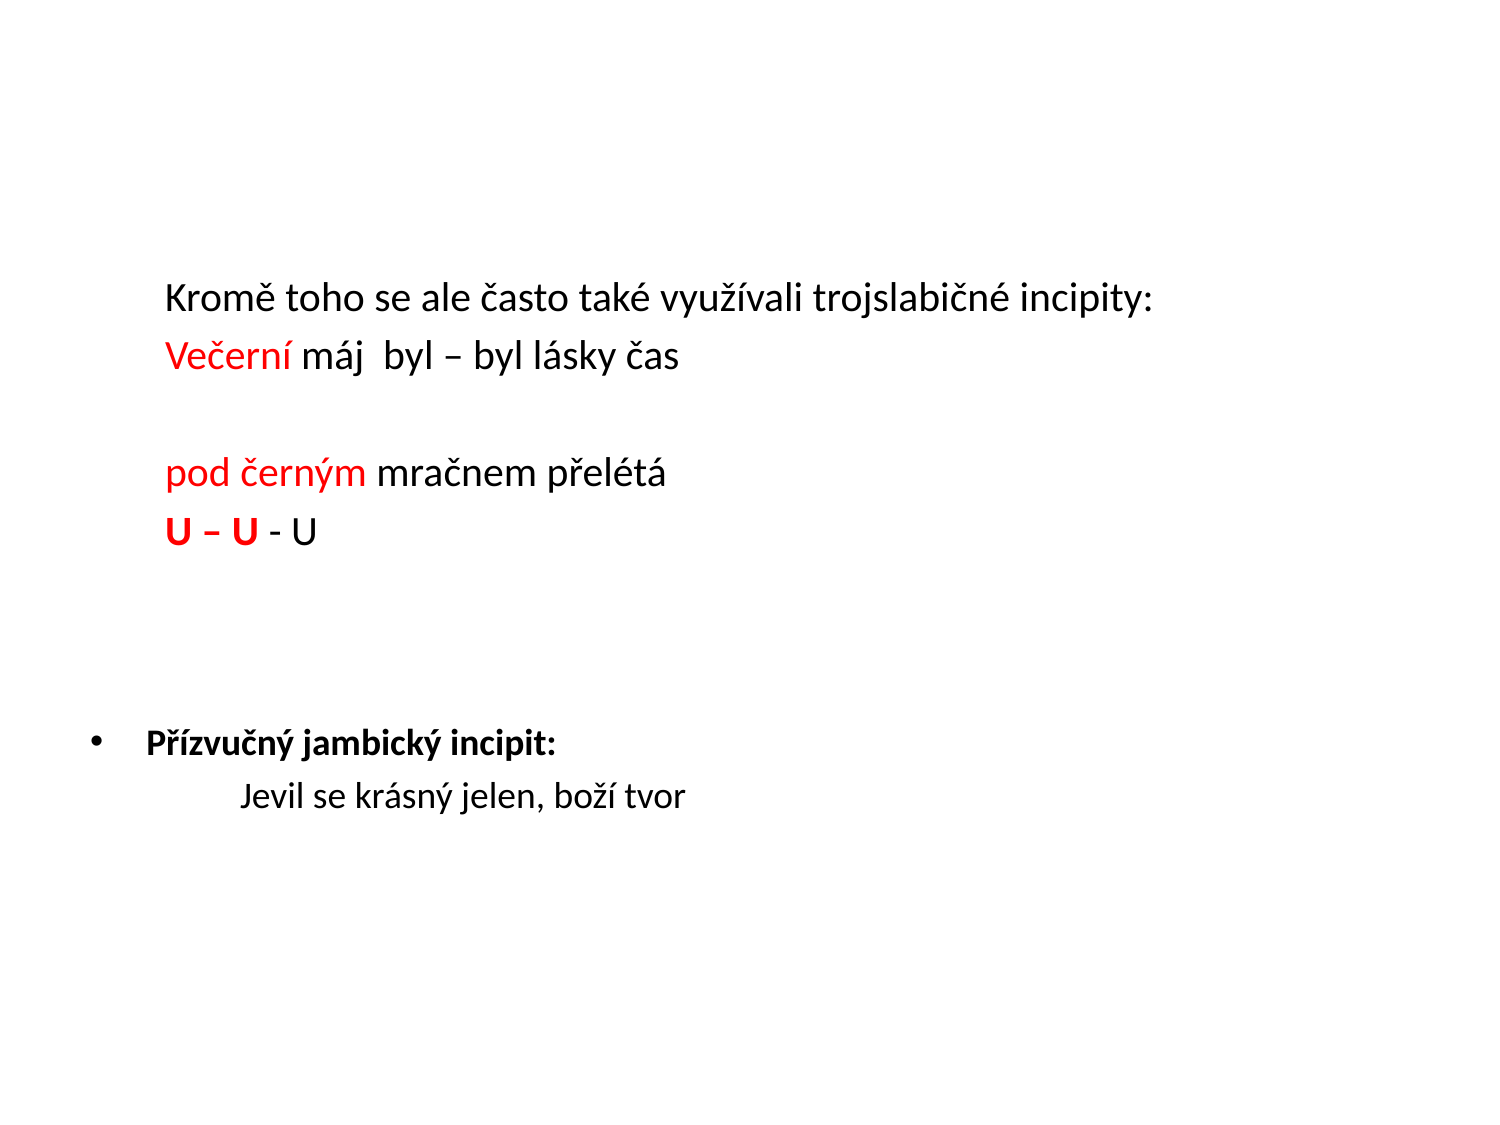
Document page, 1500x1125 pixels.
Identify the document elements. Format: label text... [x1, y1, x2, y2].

list Kromě toho se ale často také využívali trojslabičné incipity: Večerní máj byl – byl lásky čas pod černým mračnem přelétá U – U - U Přízvučný jambický incipit: Jevil se krásný jelen, boží tvor [75, 262, 1425, 1005]
